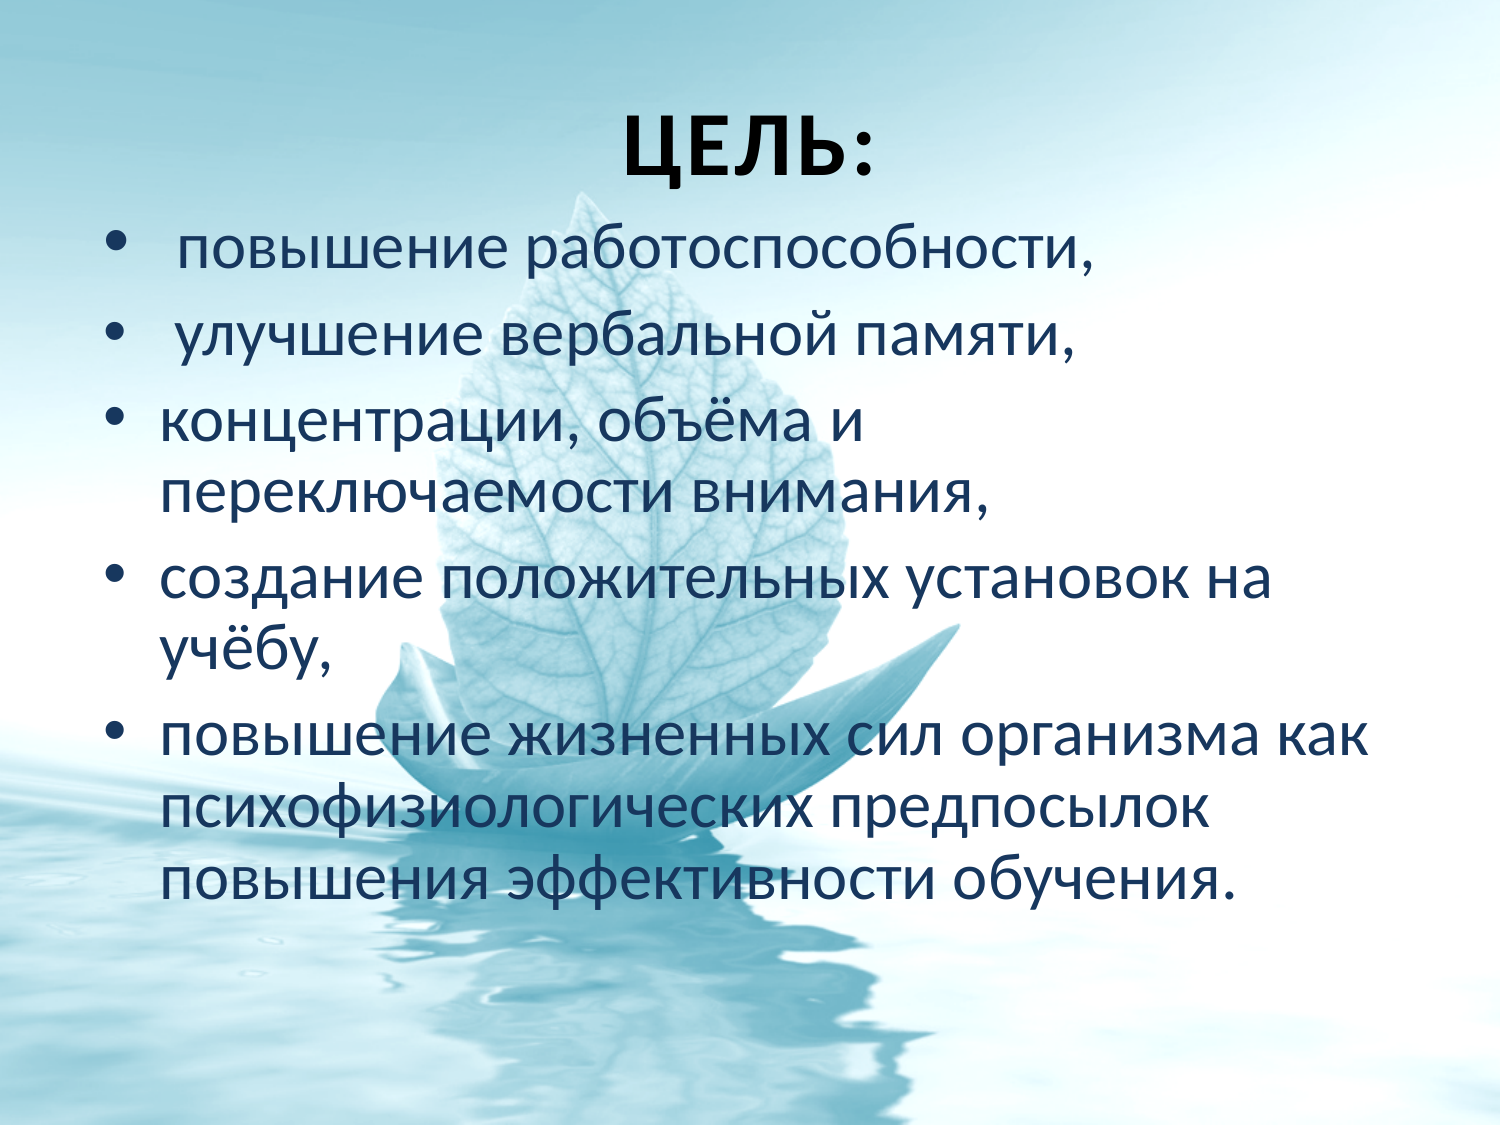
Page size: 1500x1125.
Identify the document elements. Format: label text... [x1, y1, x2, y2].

list повышение работоспособности, улучшение вербальной памяти, концентрации, объёма и переключаемости внимания, создание положительных установок на учёбу, повышение жизненных сил организма как психофизиологических предпосылок повышения эффективности обучения. [88, 196, 1388, 1055]
title ЦЕЛь: [75, 45, 1425, 233]
